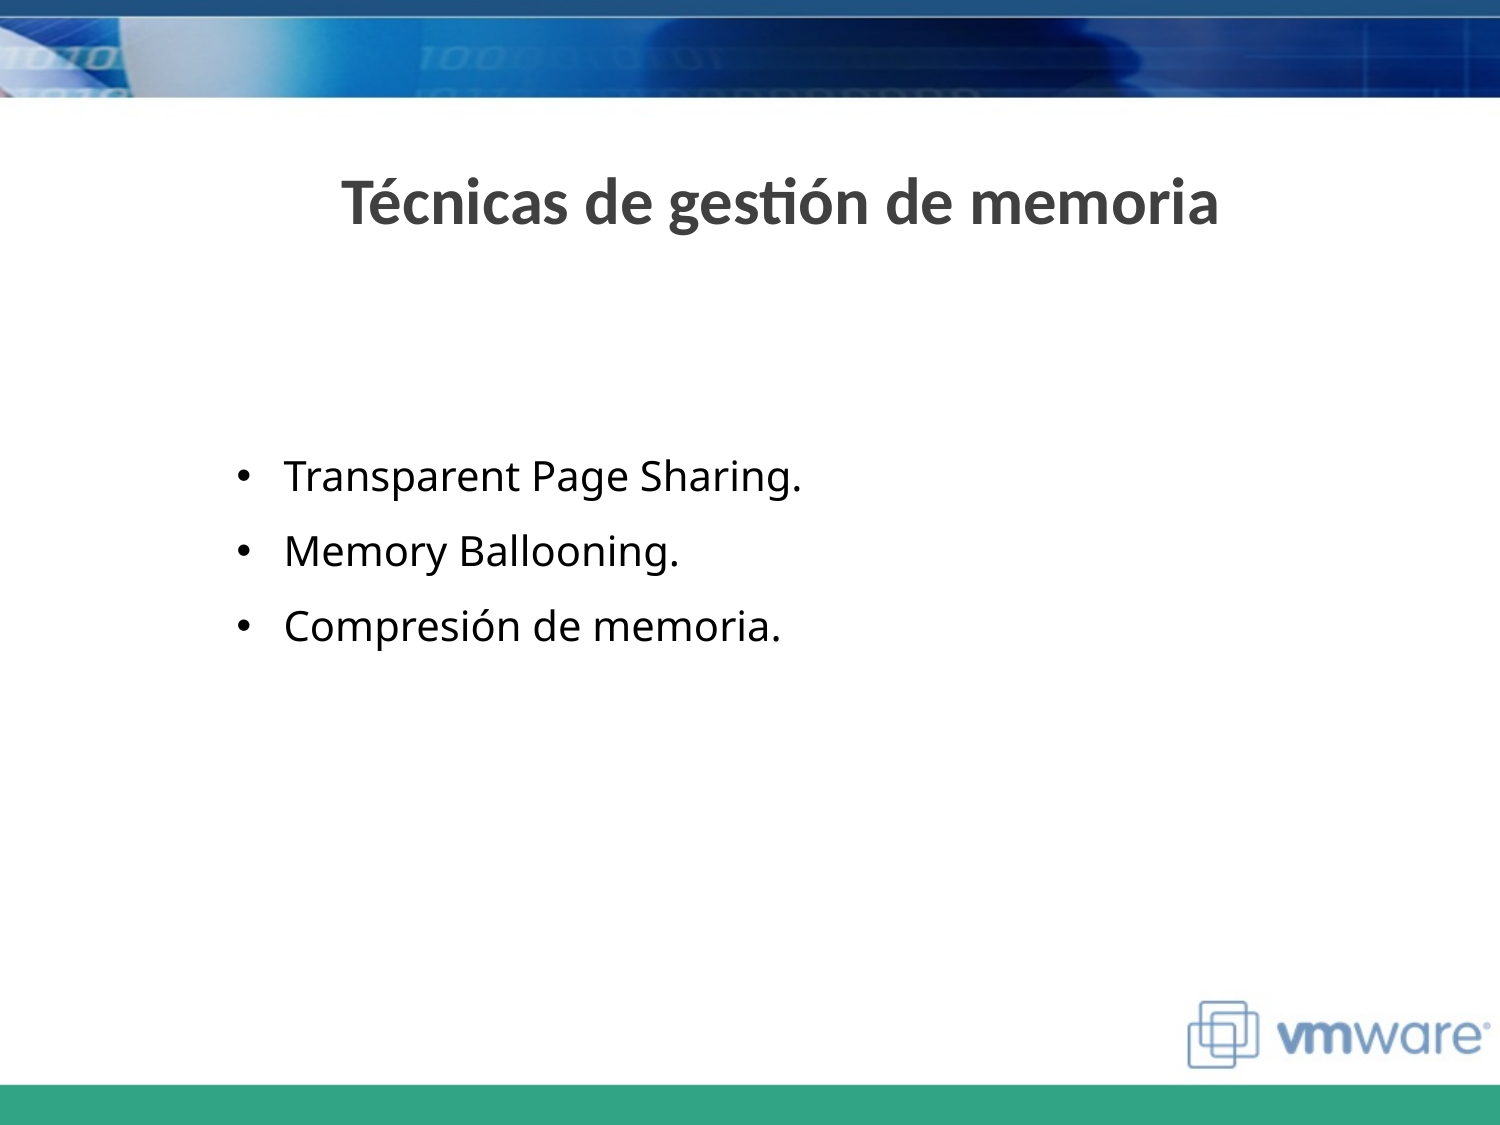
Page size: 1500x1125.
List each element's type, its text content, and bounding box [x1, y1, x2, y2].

text_box Técnicas de gestión de memoria [137, 149, 1350, 288]
text_box Transparent Page Sharing. Memory Ballooning. Compresión de memoria. [221, 417, 829, 658]
picture [0, 0, 1500, 1125]
